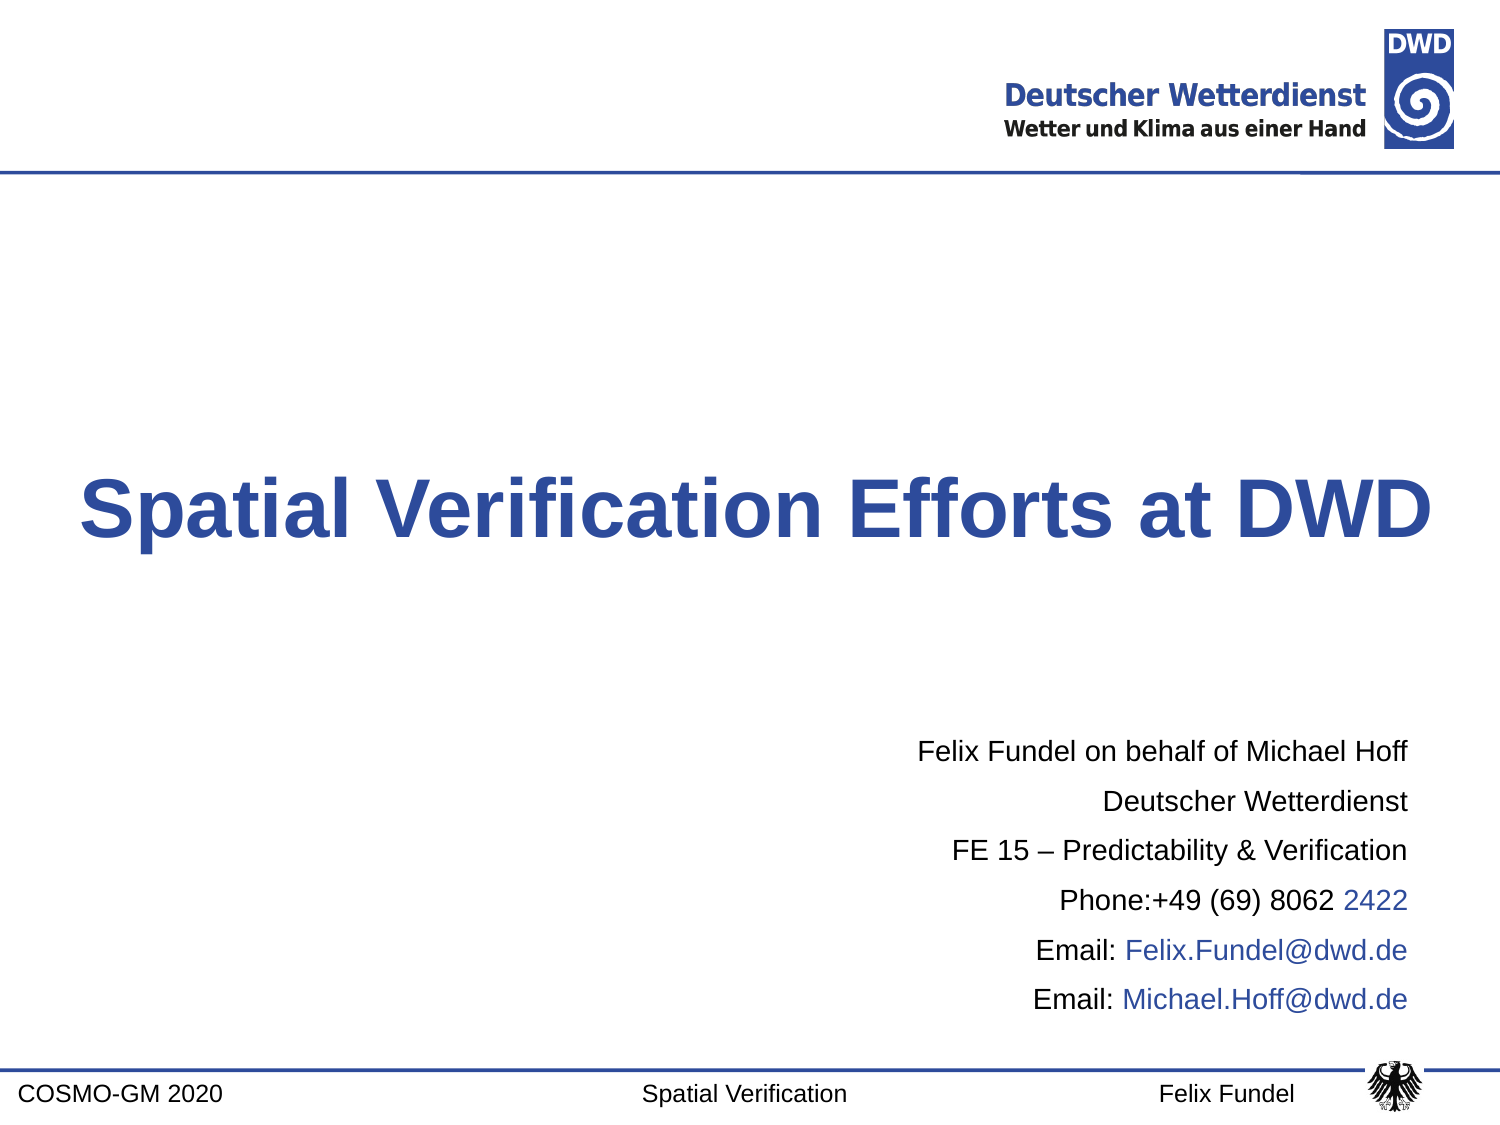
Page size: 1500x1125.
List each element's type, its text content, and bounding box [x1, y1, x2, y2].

text_box Felix Fundel on behalf of Michael Hoff Deutscher Wetterdienst FE 15 – Predictability & Verification Phone:+49 (69) 8062 2422 Email: Felix.Fundel@dwd.de Email: Michael.Hoff@dwd.de [598, 725, 1424, 1023]
picture [1365, 1059, 1424, 1113]
picture [1004, 29, 1454, 149]
text_box Spatial Verification Efforts at DWD [64, 446, 1459, 562]
